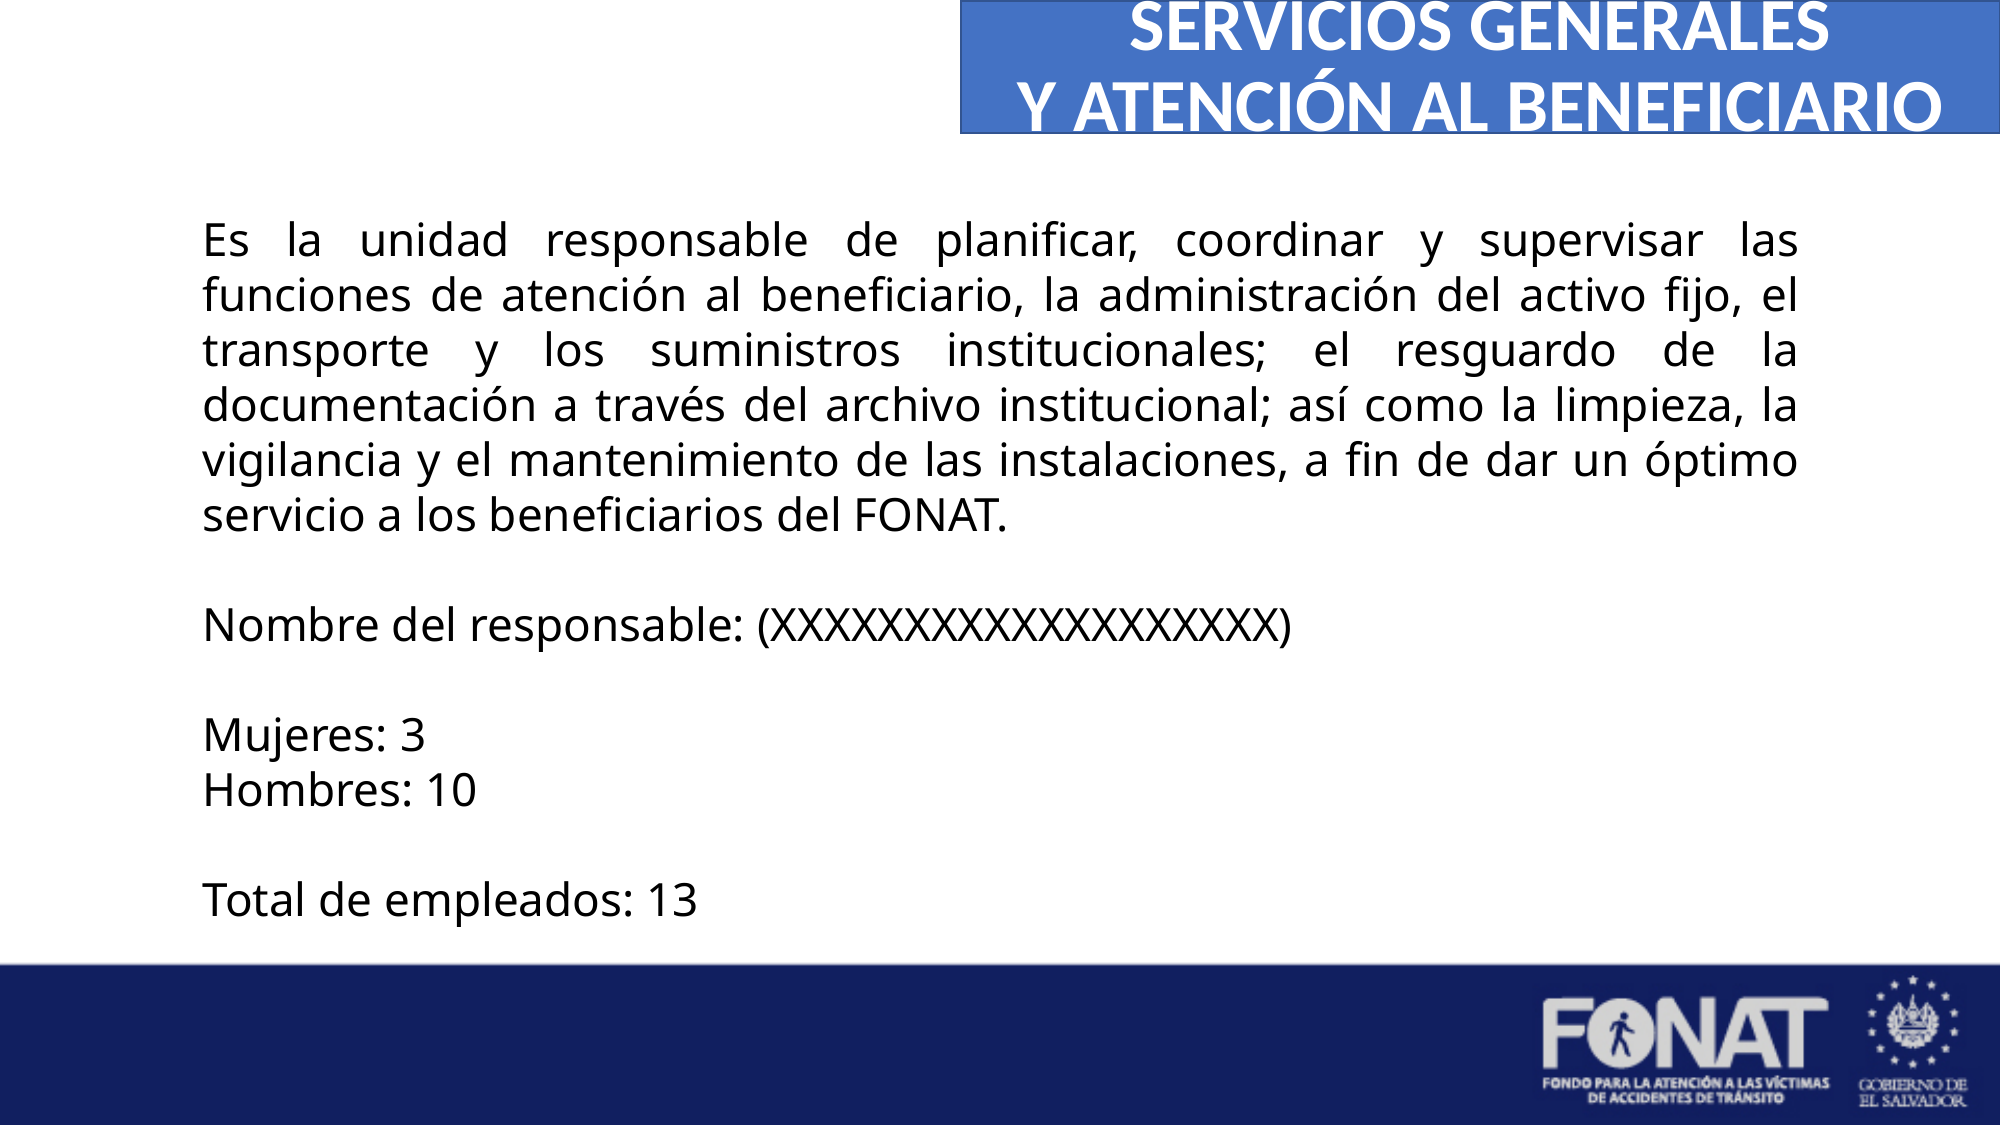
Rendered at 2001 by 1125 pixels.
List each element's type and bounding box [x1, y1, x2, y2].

list [0, 1, 2000, 1125]
